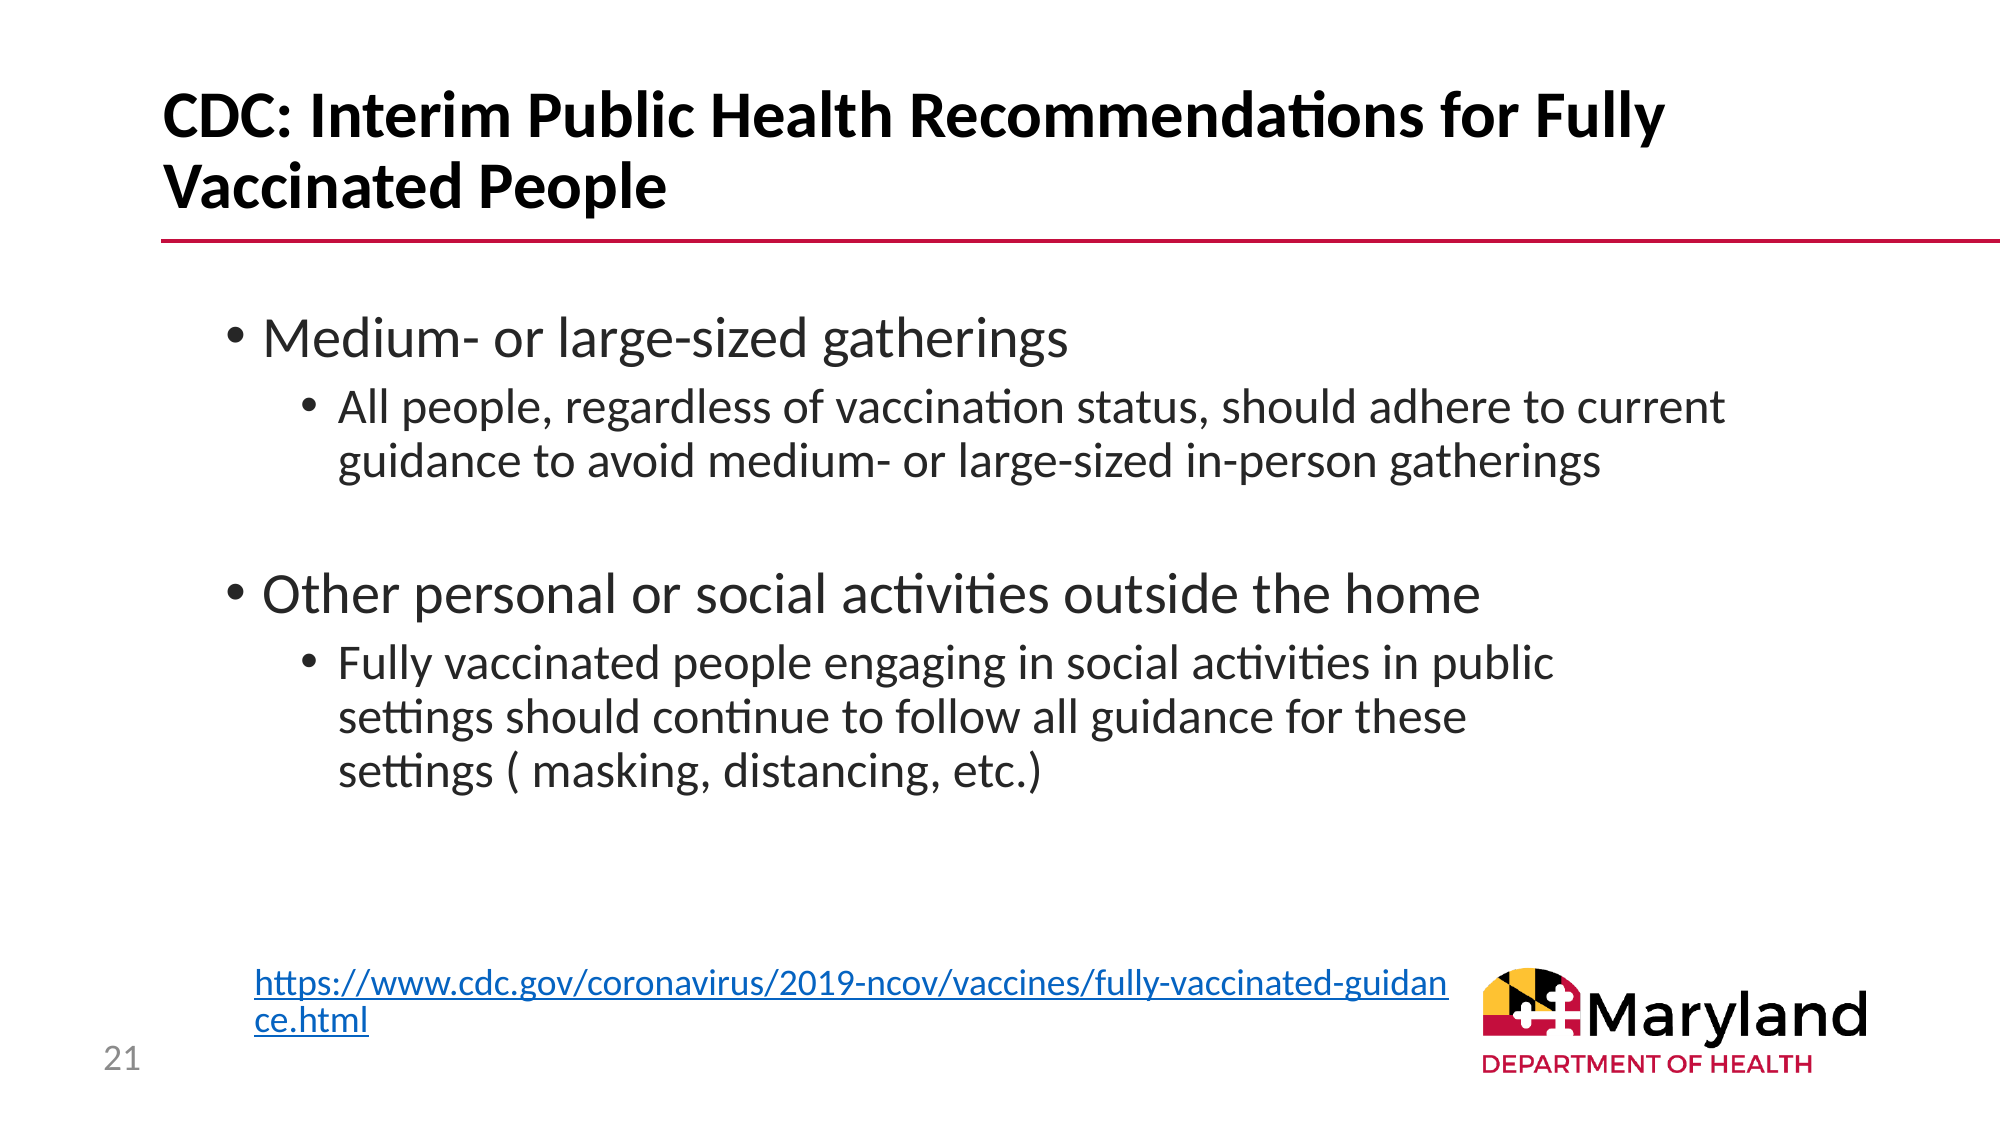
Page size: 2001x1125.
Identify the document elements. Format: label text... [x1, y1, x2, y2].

text_box https://www.cdc.gov/coronavirus/2019-ncov/vaccines/fully-vaccinated-guidance.html [239, 950, 1467, 1055]
slide_number 21 [88, 1025, 178, 1086]
text_box CDC: Interim Public Health Recommendations for Fully Vaccinated People [148, 42, 1973, 261]
list Medium- or large-sized gatherings All people, regardless of vaccination status, should adhere to current guidance to avoid medium- or large-sized in-person gatherings Other personal or social activities outside the home Fully vaccinated people engaging in social activities in public settings should continue to follow all guidance for these settings ( masking, distancing, etc.) [210, 299, 1863, 1014]
picture [1473, 958, 1866, 1073]
